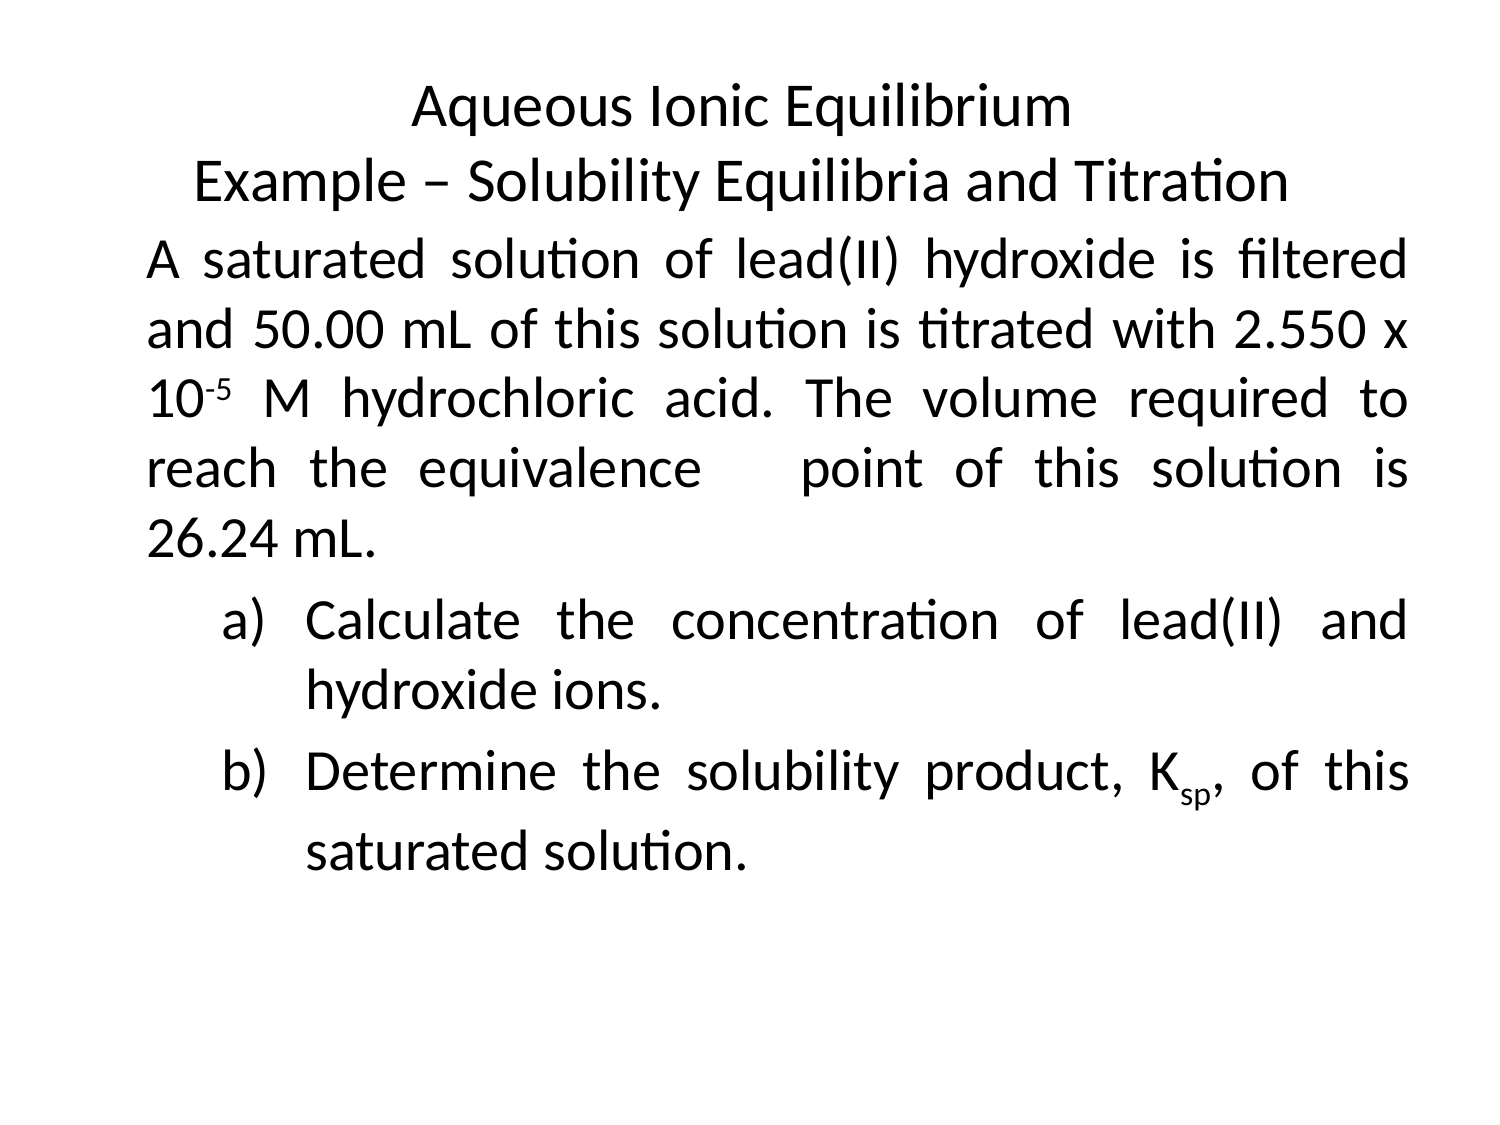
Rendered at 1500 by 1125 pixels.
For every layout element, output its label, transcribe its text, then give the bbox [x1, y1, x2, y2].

title Aqueous Ionic Equilibrium Example – Solubility Equilibria and Titration [75, 45, 1425, 212]
list A saturated solution of lead(II) hydroxide is filtered and 50.00 mL of this solution is titrated with 2.550 x 10-5 M hydrochloric acid. The volume required to reach the equivalence point of this solution is 26.24 mL. Calculate the concentration of lead(II) and hydroxide ions. Determine the solubility product, Ksp, of this saturated solution. [75, 212, 1425, 955]
